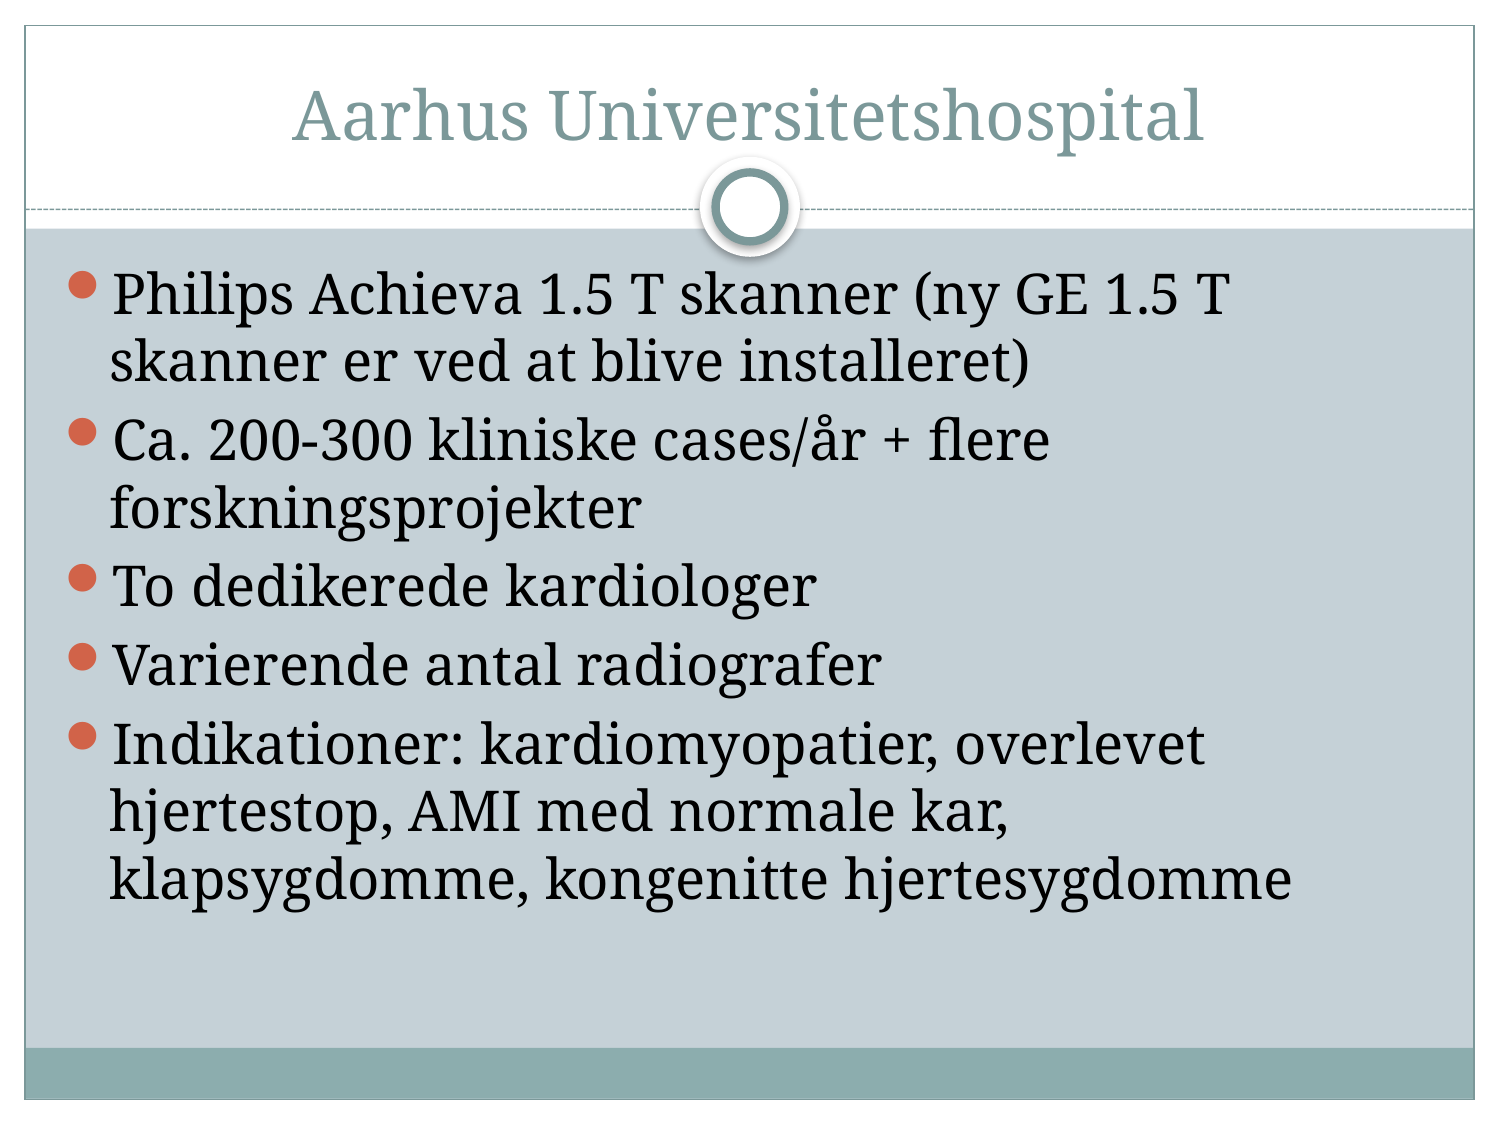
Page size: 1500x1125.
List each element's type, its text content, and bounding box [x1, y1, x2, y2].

title Aarhus Universitetshospital [49, 37, 1450, 163]
list Philips Achieva 1.5 T skanner (ny GE 1.5 T skanner er ved at blive installeret) Ca. 200-300 kliniske cases/år + flere forskningsprojekter To dedikerede kardiologer Varierende antal radiografer Indikationer: kardiomyopatier, overlevet hjertestop, AMI med normale kar, klapsygdomme, kongenitte hjertesygdomme [49, 250, 1445, 1001]
